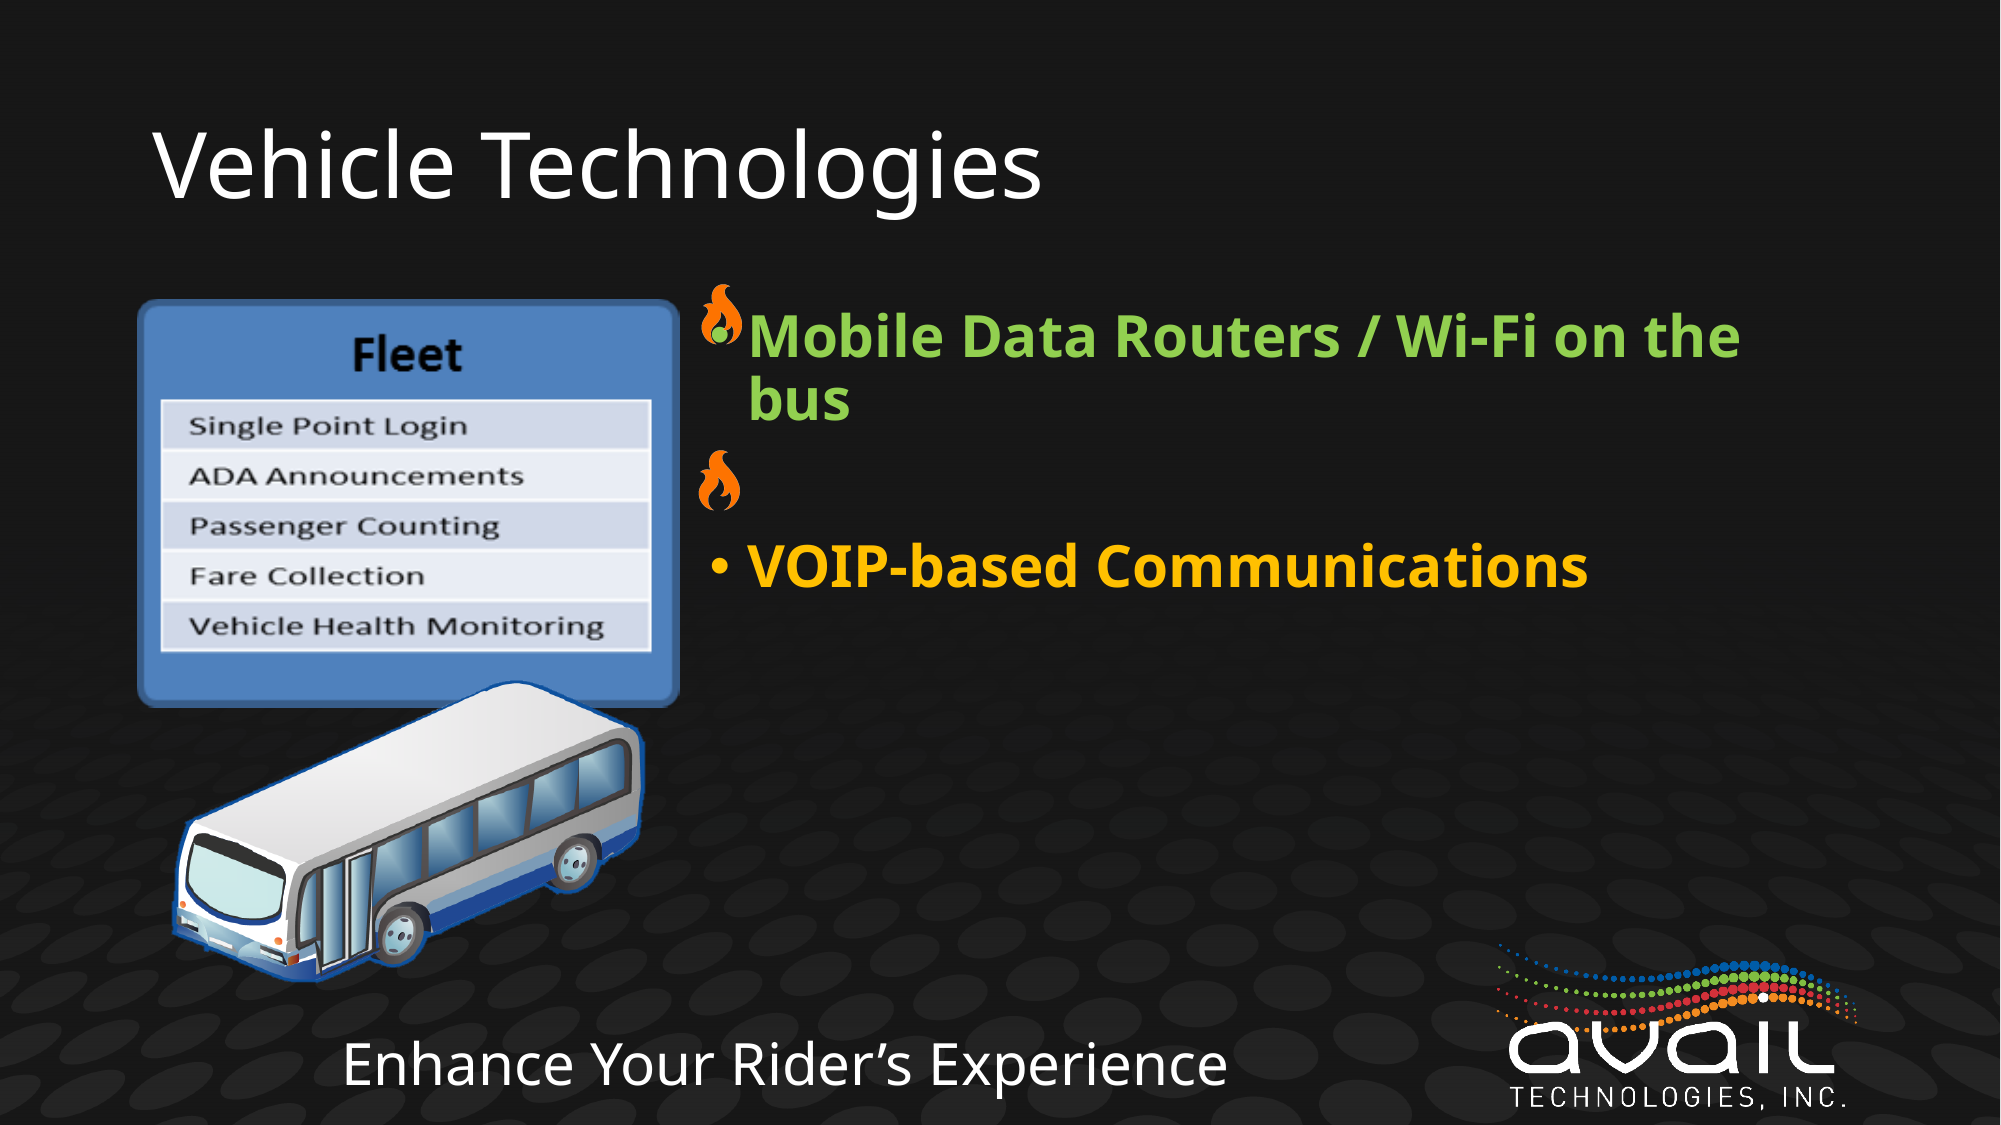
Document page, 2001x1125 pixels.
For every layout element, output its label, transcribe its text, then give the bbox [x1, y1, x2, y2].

title Vehicle Technologies [137, 59, 1863, 278]
picture [0, 0, 2001, 1125]
list Mobile Data Routers / Wi-Fi on the bus VOIP-based Communications [694, 299, 1863, 1014]
